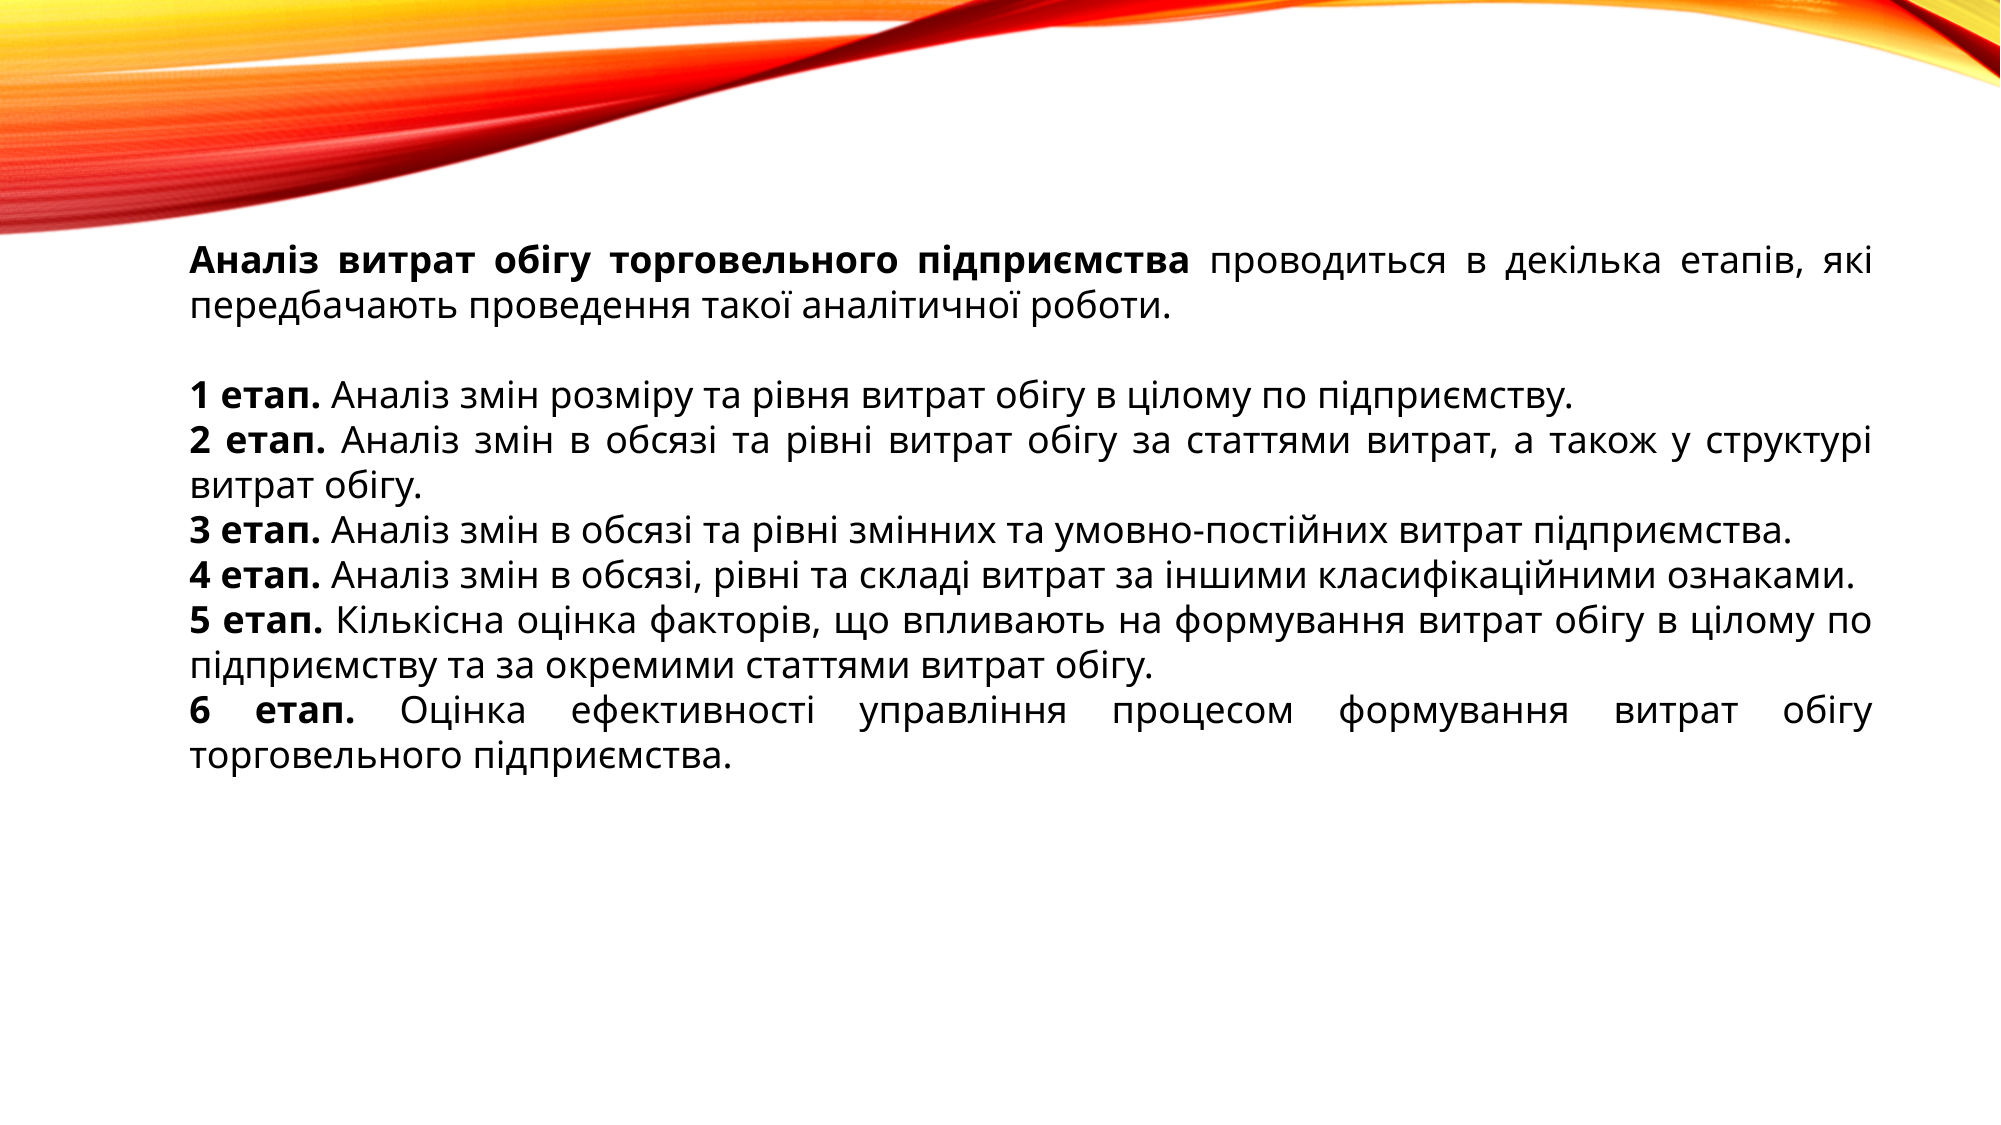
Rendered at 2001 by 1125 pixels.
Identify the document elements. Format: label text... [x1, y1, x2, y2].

text_box Аналіз витрат обігу торговельного підприємства проводиться в декілька етапів, які передбачають проведення такої аналітичної роботи. 1 етап. Аналіз змін розміру та рівня витрат обігу в цілому по підприємству. 2 етап. Аналіз змін в обсязі та рівні витрат обігу за статтями витрат, а також у структурі витрат обігу. 3 етап. Аналіз змін в обсязі та рівні змінних та умовно-постійних витрат підприємства. 4 етап. Аналіз змін в обсязі, рівні та складі витрат за іншими класифікаційними ознаками. 5 етап. Кількісна оцінка факторів, що впливають на формування витрат обігу в цілому по підприємству та за окремими статтями витрат обігу. 6 етап. Оцінка ефективності управління процесом формування витрат обігу торговельного підприємства. [174, 229, 1889, 784]
picture [0, 0, 2000, 237]
